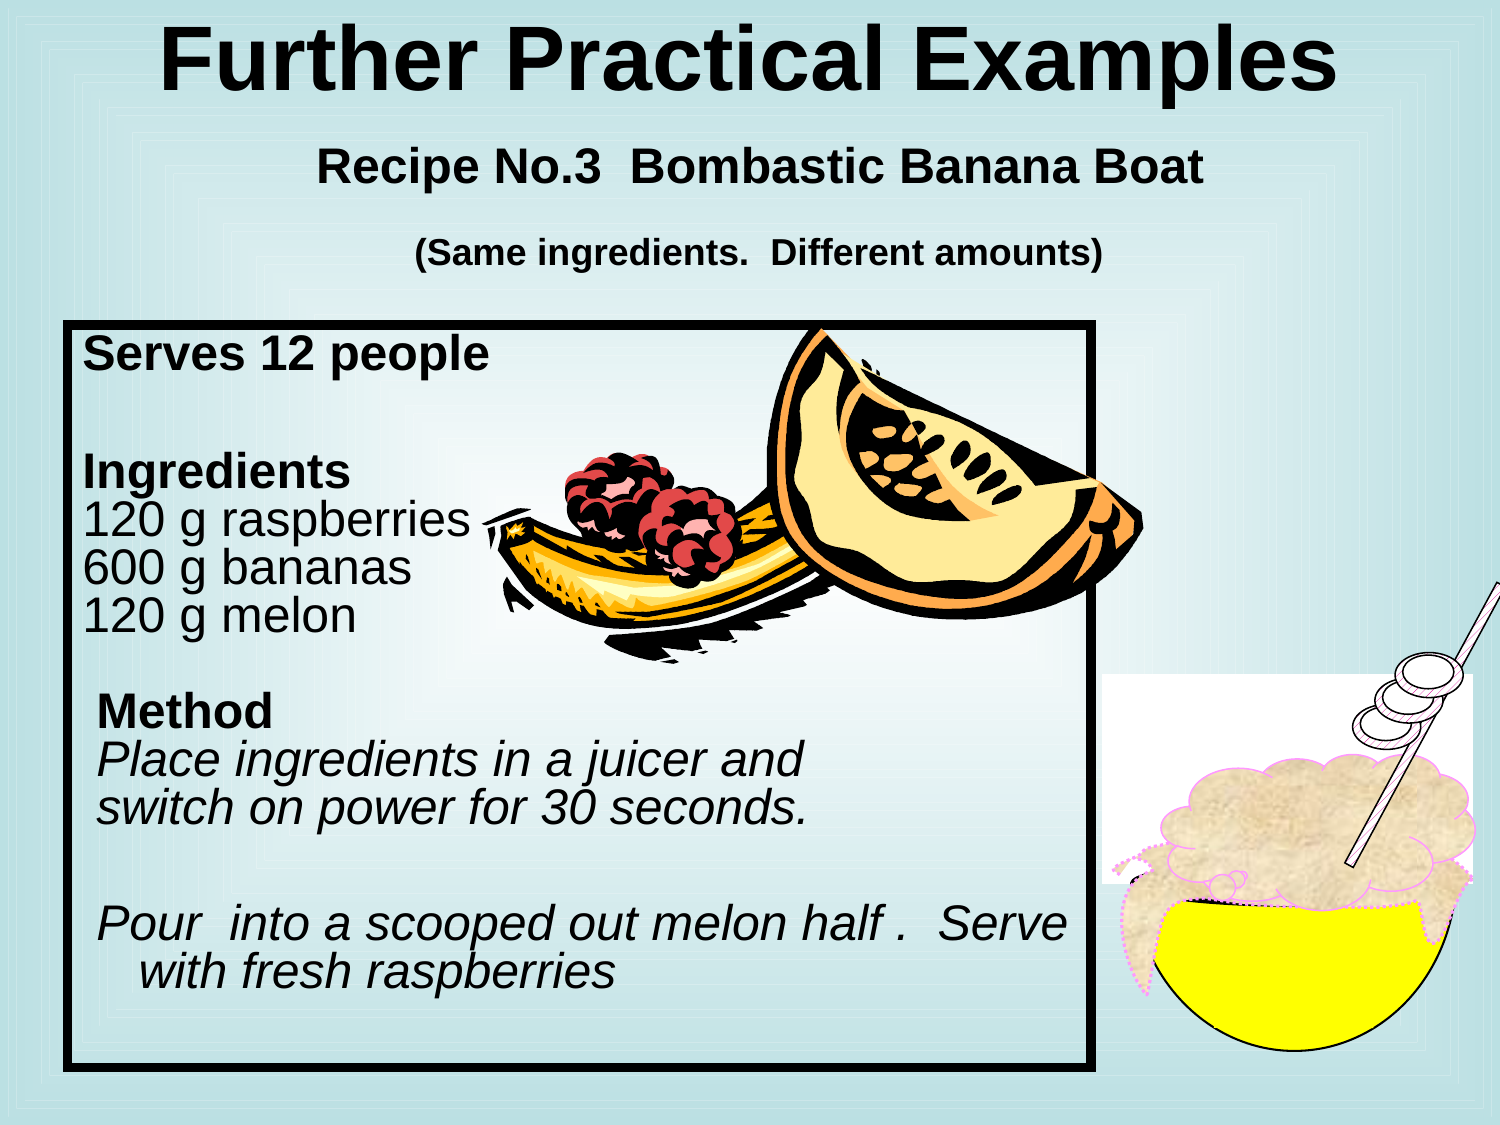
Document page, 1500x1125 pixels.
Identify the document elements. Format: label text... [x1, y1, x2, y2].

list Serves 12 people Ingredients 120 g raspberries 600 g bananas 120 g melon Method Place ingredients in a juicer and switch on power for 30 seconds. Pour into a scooped out melon half . Serve with fresh raspberries [66, 324, 1092, 1068]
title Further Practical Examples Recipe No.3 Bombastic Banana Boat (Same ingredients. Different amounts) [74, 44, 1426, 233]
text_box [1100, 565, 1476, 1052]
picture [494, 321, 1144, 648]
